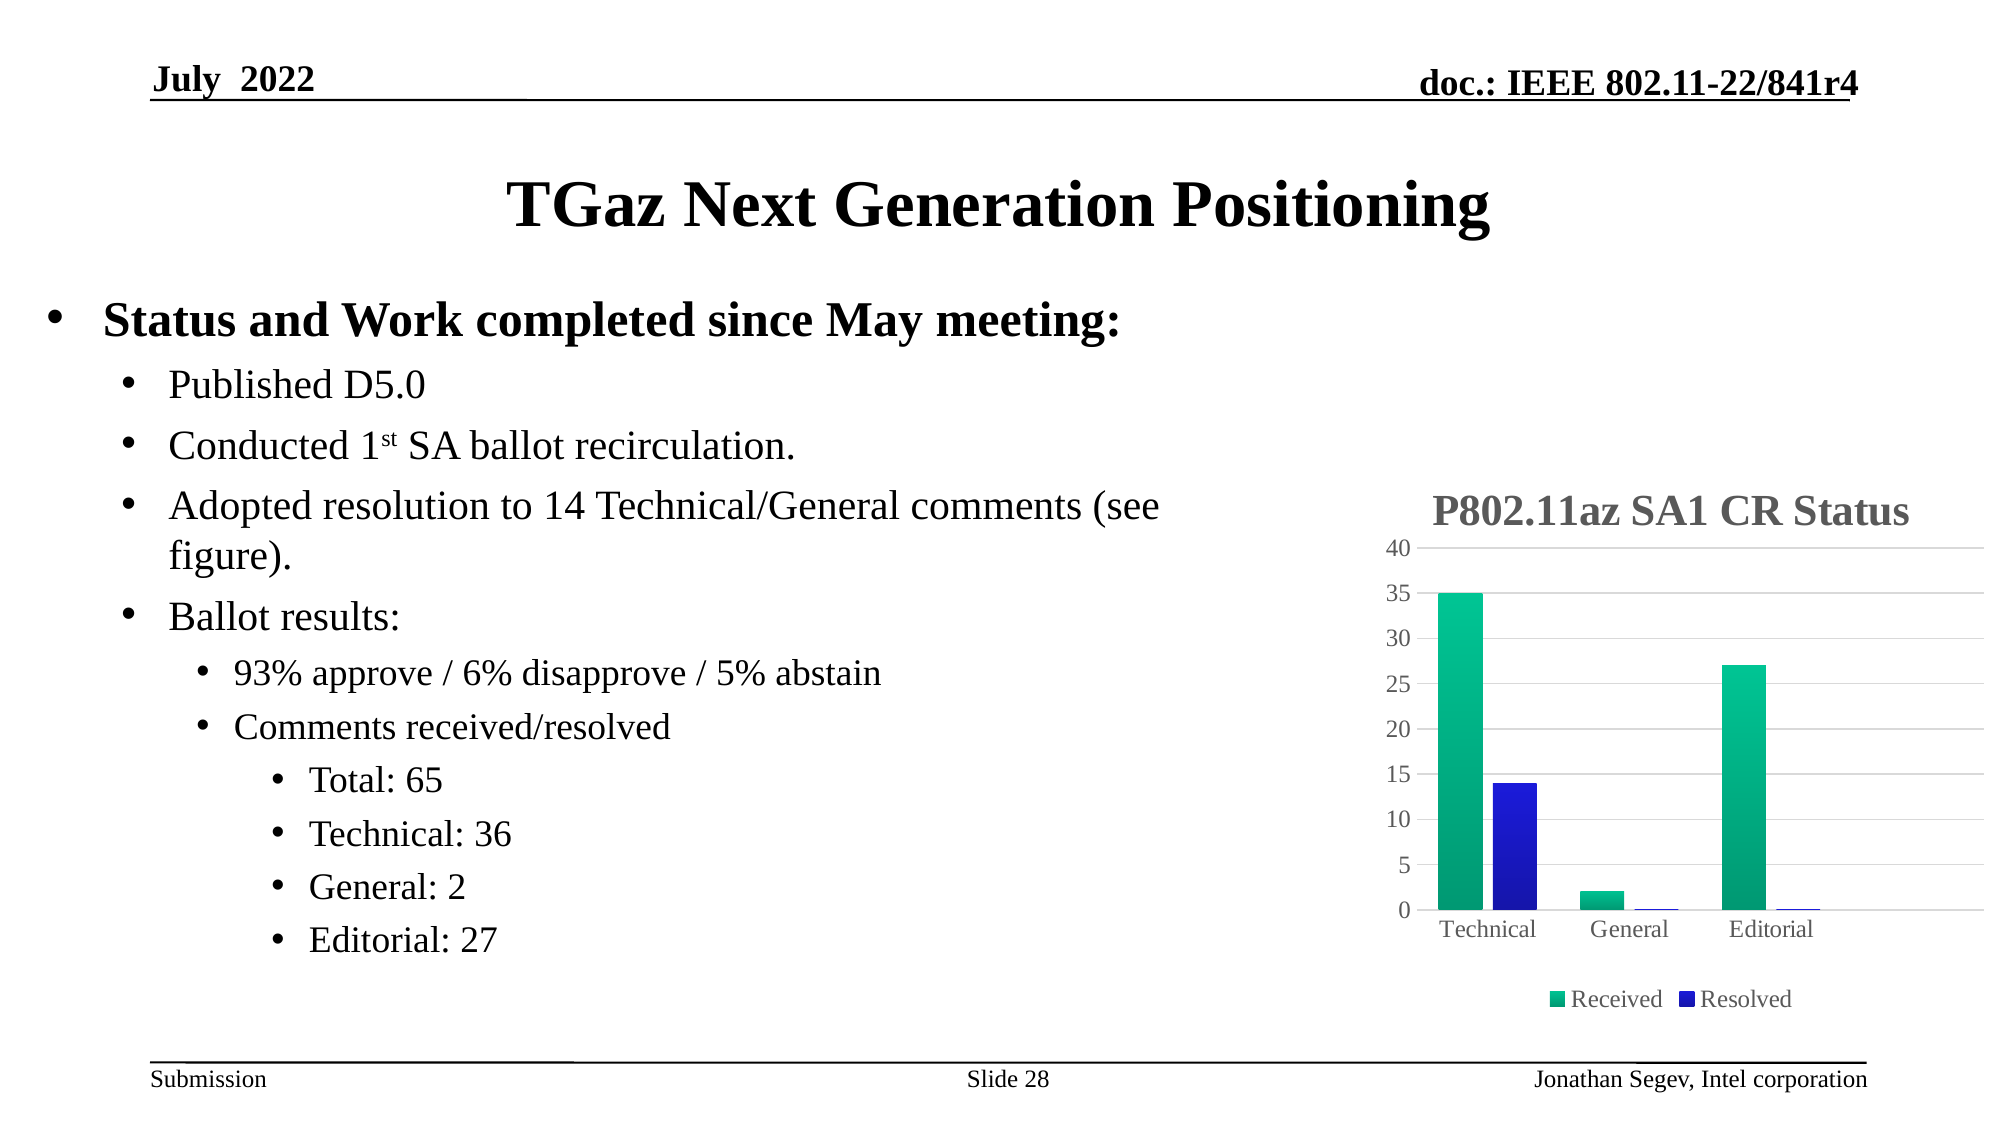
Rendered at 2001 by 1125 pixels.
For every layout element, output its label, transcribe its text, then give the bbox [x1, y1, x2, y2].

slide_number Slide 28 [950, 1061, 1067, 1123]
title TGaz Next Generation Positioning [149, 112, 1850, 288]
chart [1342, 453, 2000, 1019]
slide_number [152, 54, 563, 100]
footer Jonathan Segev, Intel corporation [1171, 1061, 1869, 1093]
list Status and Work completed since May meeting: Published D5.0 Conducted 1st SA ballot recirculation. Adopted resolution to 14 Technical/General comments (see figure). Ballot results: 93% approve / 6% disapprove / 5% abstain Comments received/resolved Total: 65 Technical: 36 General: 2 Editorial: 27 [31, 278, 1272, 1063]
